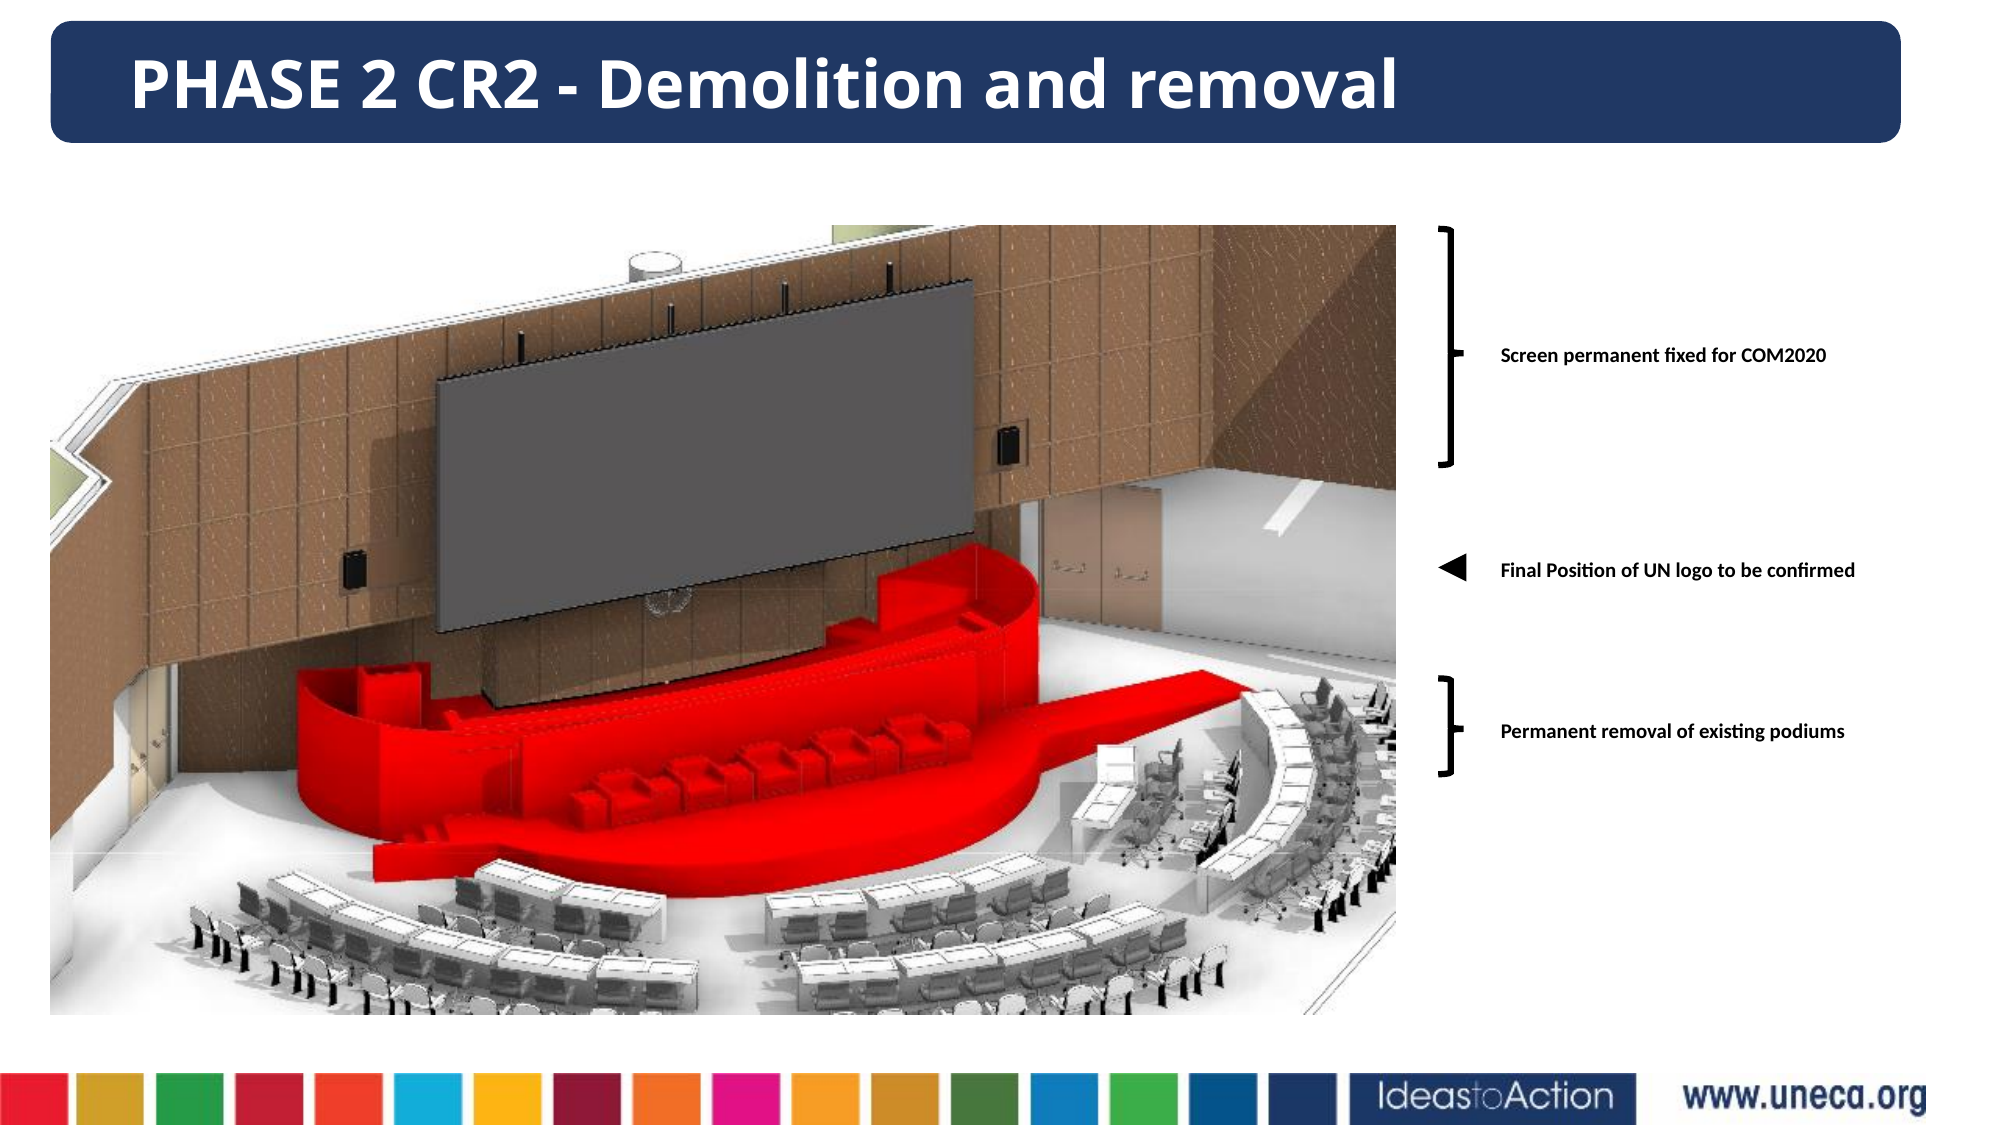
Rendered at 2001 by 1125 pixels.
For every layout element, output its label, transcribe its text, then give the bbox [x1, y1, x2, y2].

text_box PHASE 2 CR2 - Demolition and removal [49, 19, 1902, 144]
text_box [1438, 228, 1464, 466]
text_box Screen permanent fixed for COM2020 [1486, 334, 1901, 375]
text_box Permanent removal of existing podiums [1486, 710, 1901, 750]
text_box [1438, 677, 1464, 775]
picture [50, 225, 1396, 1016]
text_box Final Position of UN logo to be confirmed [1486, 549, 1901, 590]
picture [0, 1073, 1926, 1125]
